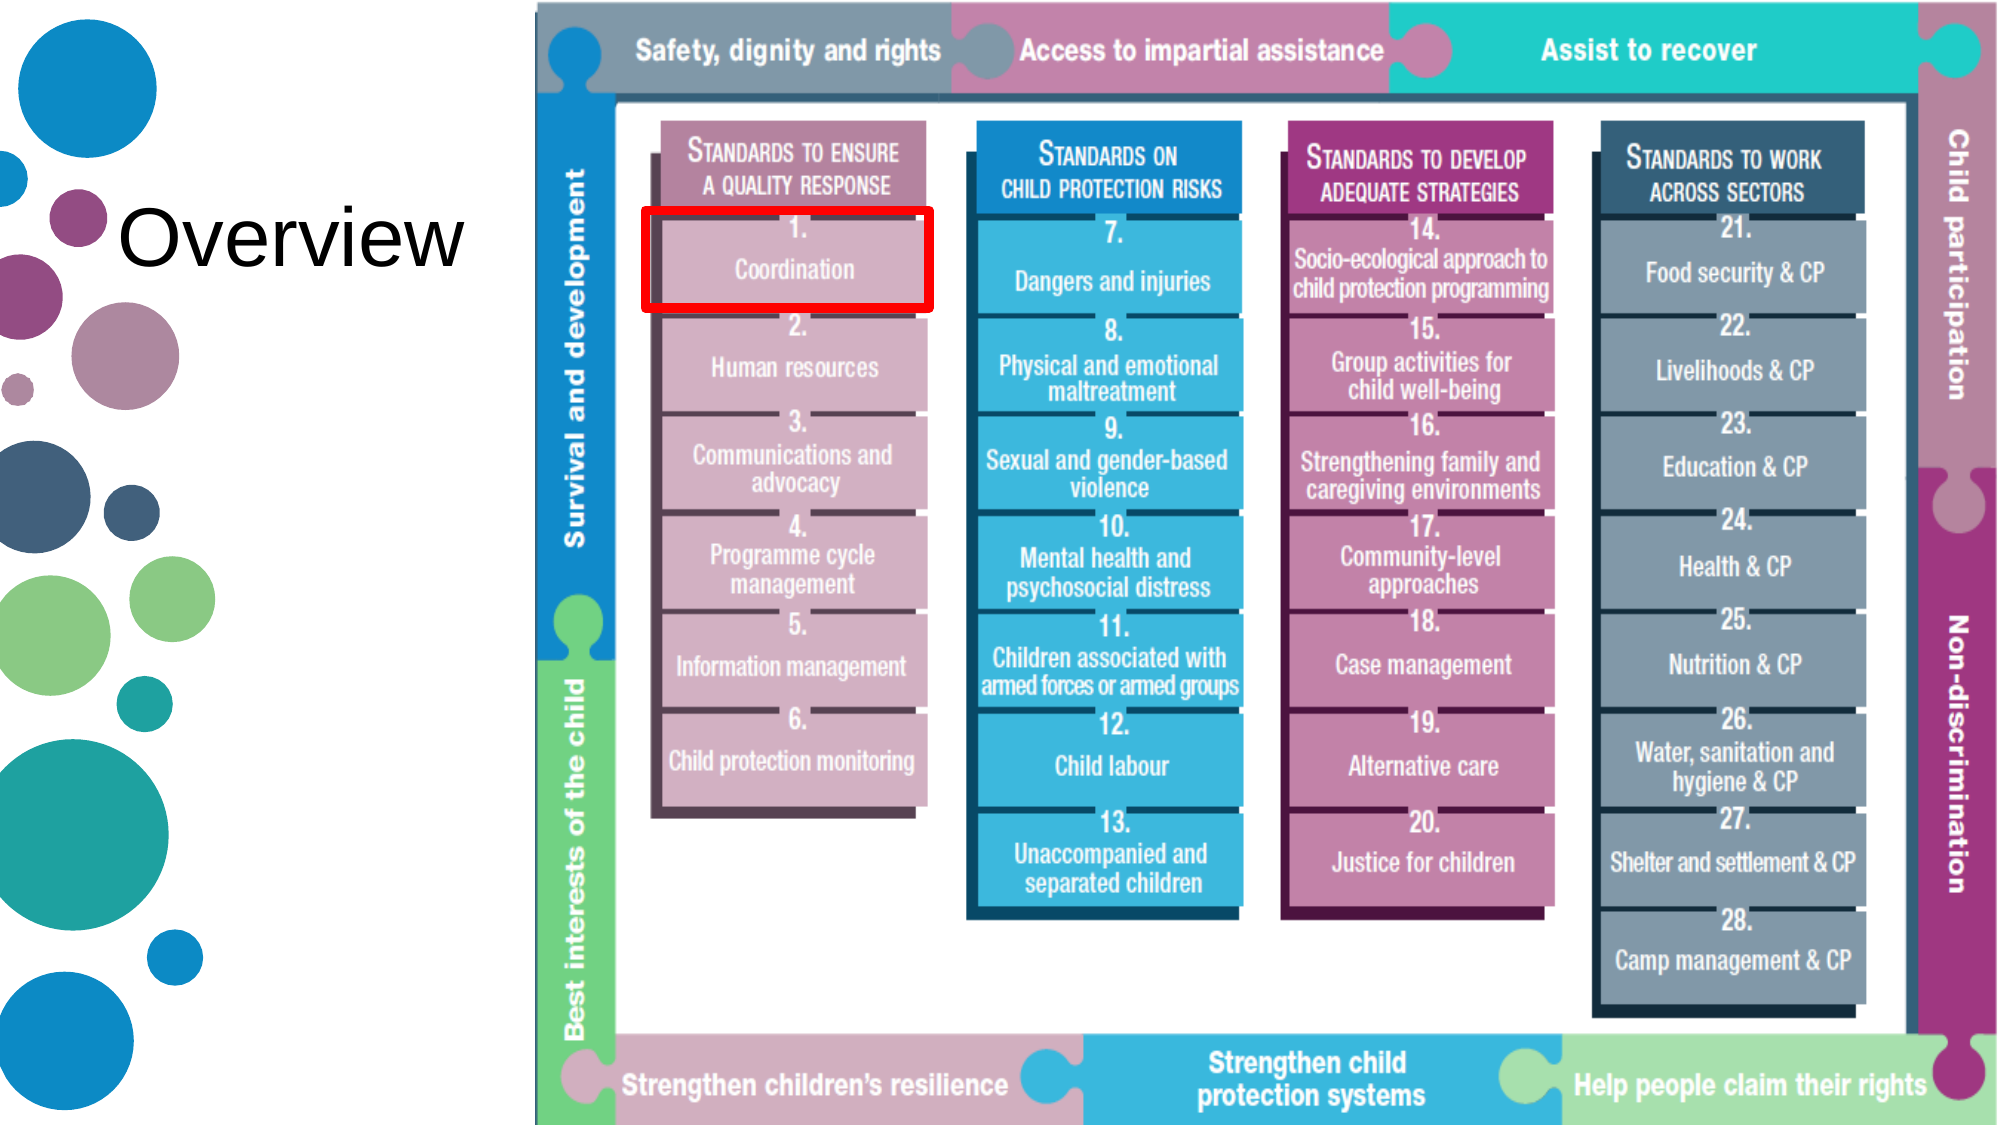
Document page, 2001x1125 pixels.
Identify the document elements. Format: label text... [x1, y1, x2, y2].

picture [535, 0, 2000, 1125]
text_box Overview [103, 175, 530, 291]
picture [1, 373, 34, 406]
